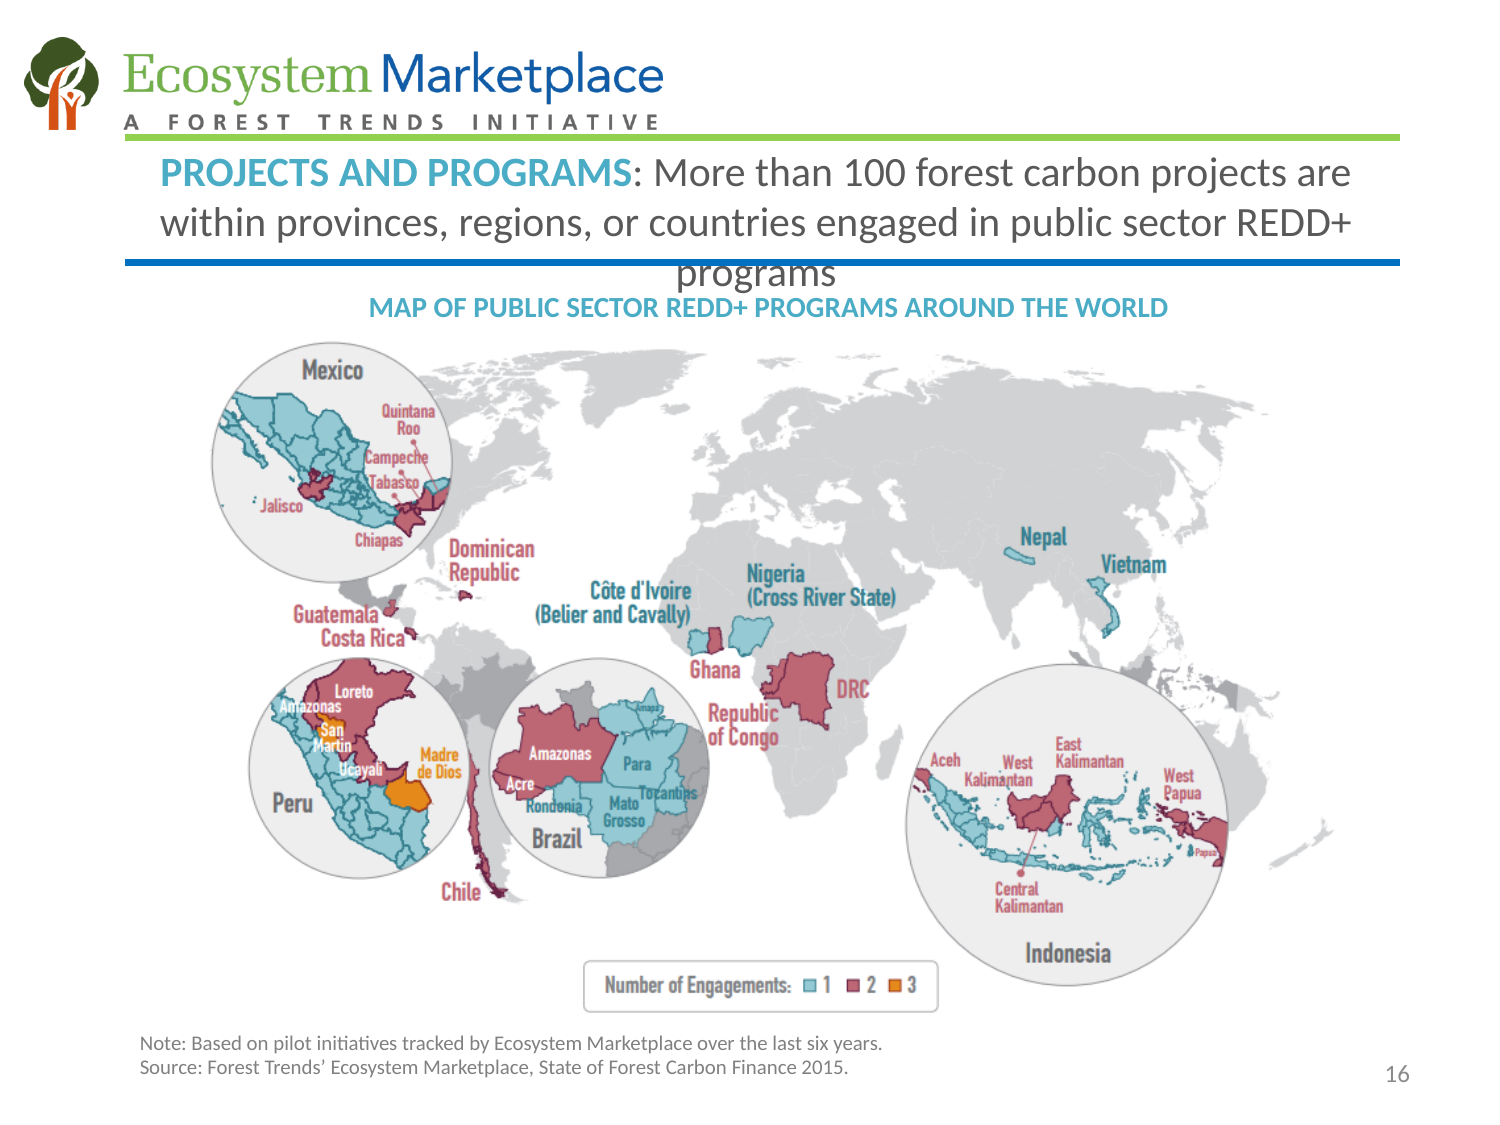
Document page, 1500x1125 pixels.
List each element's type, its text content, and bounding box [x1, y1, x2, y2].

text_box Projects and Programs: More than 100 forest carbon projects are within provinces, regions, or countries engaged in public sector REDD+ programs [112, 139, 1400, 280]
slide_number 16 [1074, 1042, 1425, 1103]
text_box Note: Based on pilot initiatives tracked by Ecosystem Marketplace over the last six years. Source: Forest Trends’ Ecosystem Marketplace, State of Forest Carbon Finance 2015. [125, 1021, 1375, 1087]
text_box Map of Public Sector REDD+ Programs Around the World [112, 280, 1425, 331]
picture [183, 330, 1354, 1026]
picture [24, 37, 663, 131]
